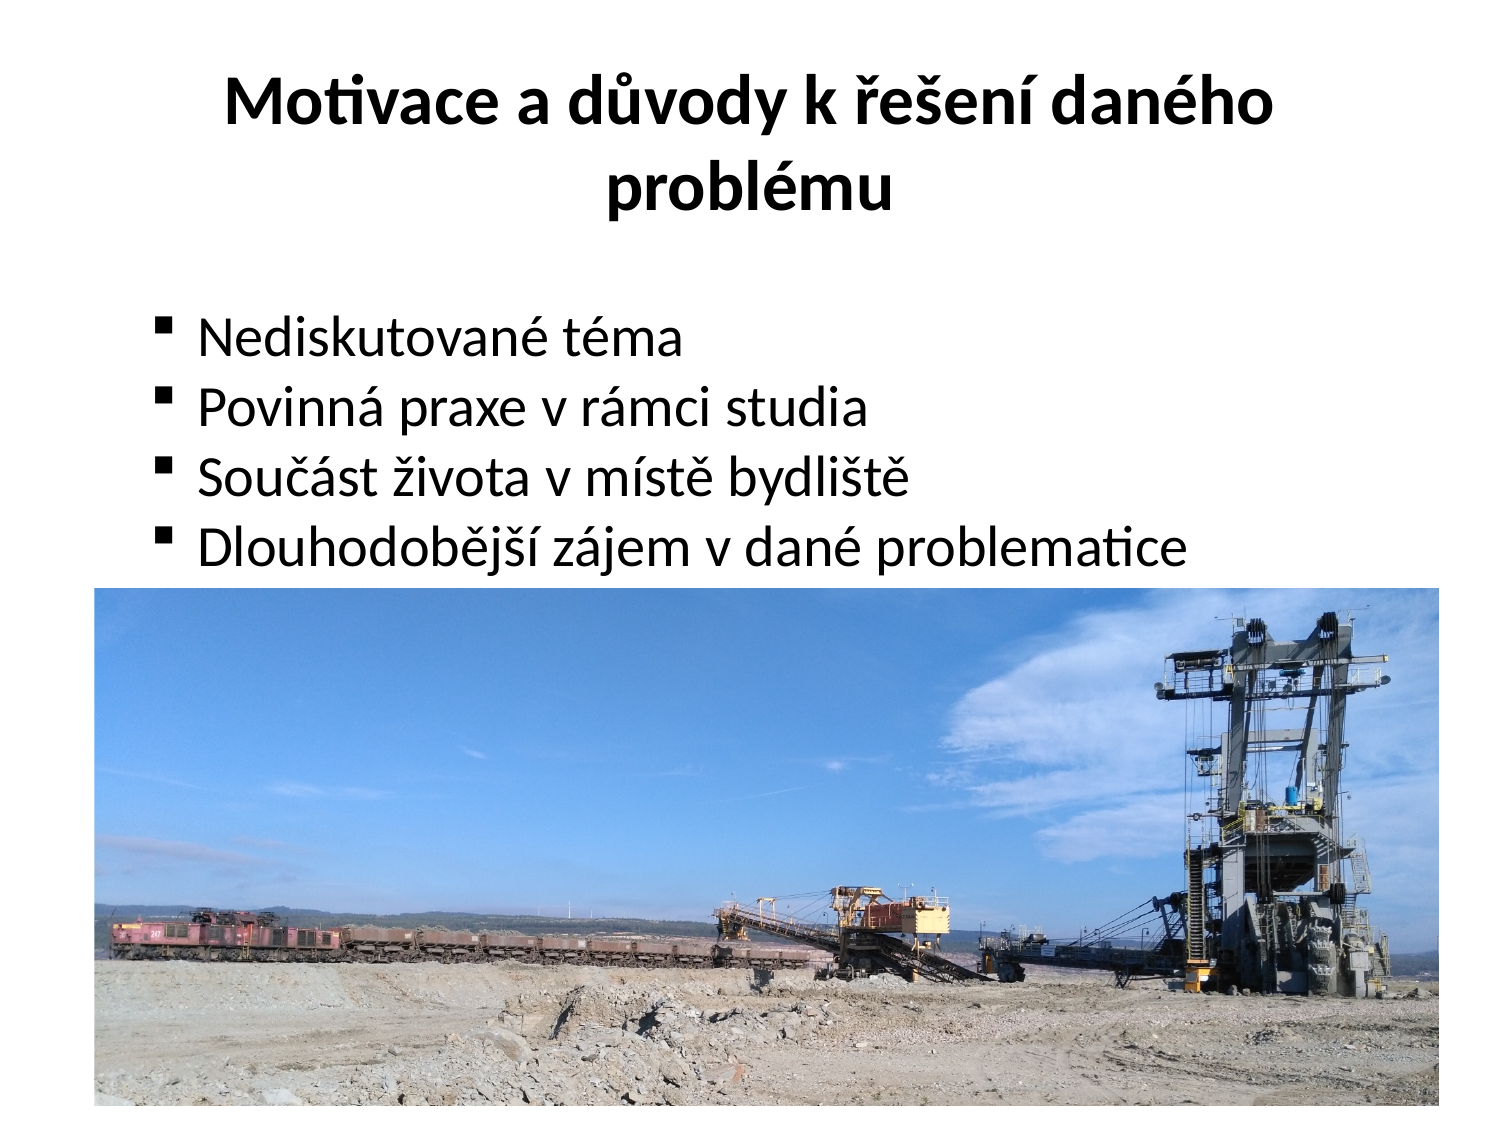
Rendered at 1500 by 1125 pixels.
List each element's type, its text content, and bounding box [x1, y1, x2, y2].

title Motivace a důvody k řešení daného problému [75, 45, 1425, 233]
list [94, 588, 1442, 1107]
text_box Nediskutované téma Povinná praxe v rámci studia Součást života v místě bydliště Dlouhodobější zájem v dané problematice [135, 290, 1400, 586]
